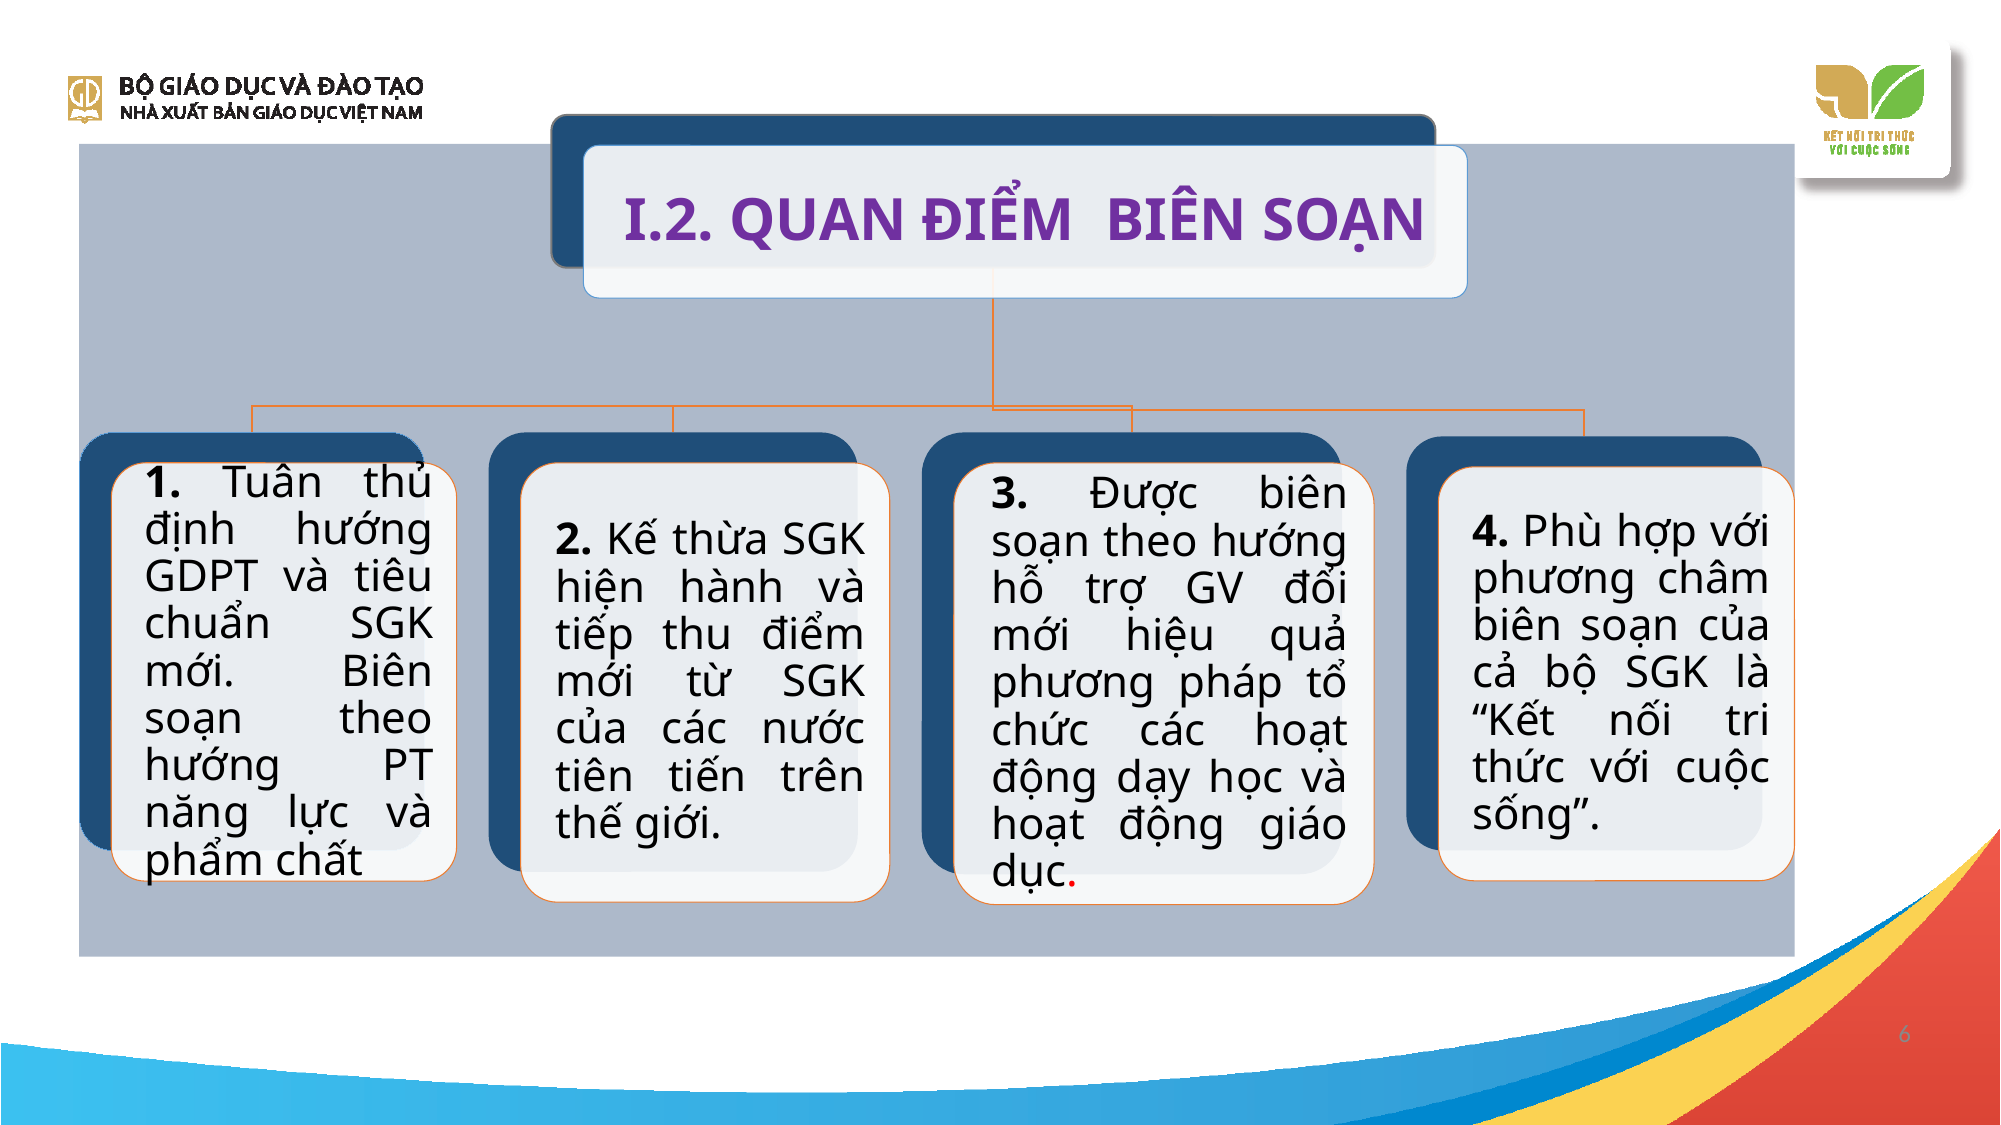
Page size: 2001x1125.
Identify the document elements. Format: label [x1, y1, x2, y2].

picture [0, 18, 2000, 1125]
text_box [79, 143, 1795, 957]
